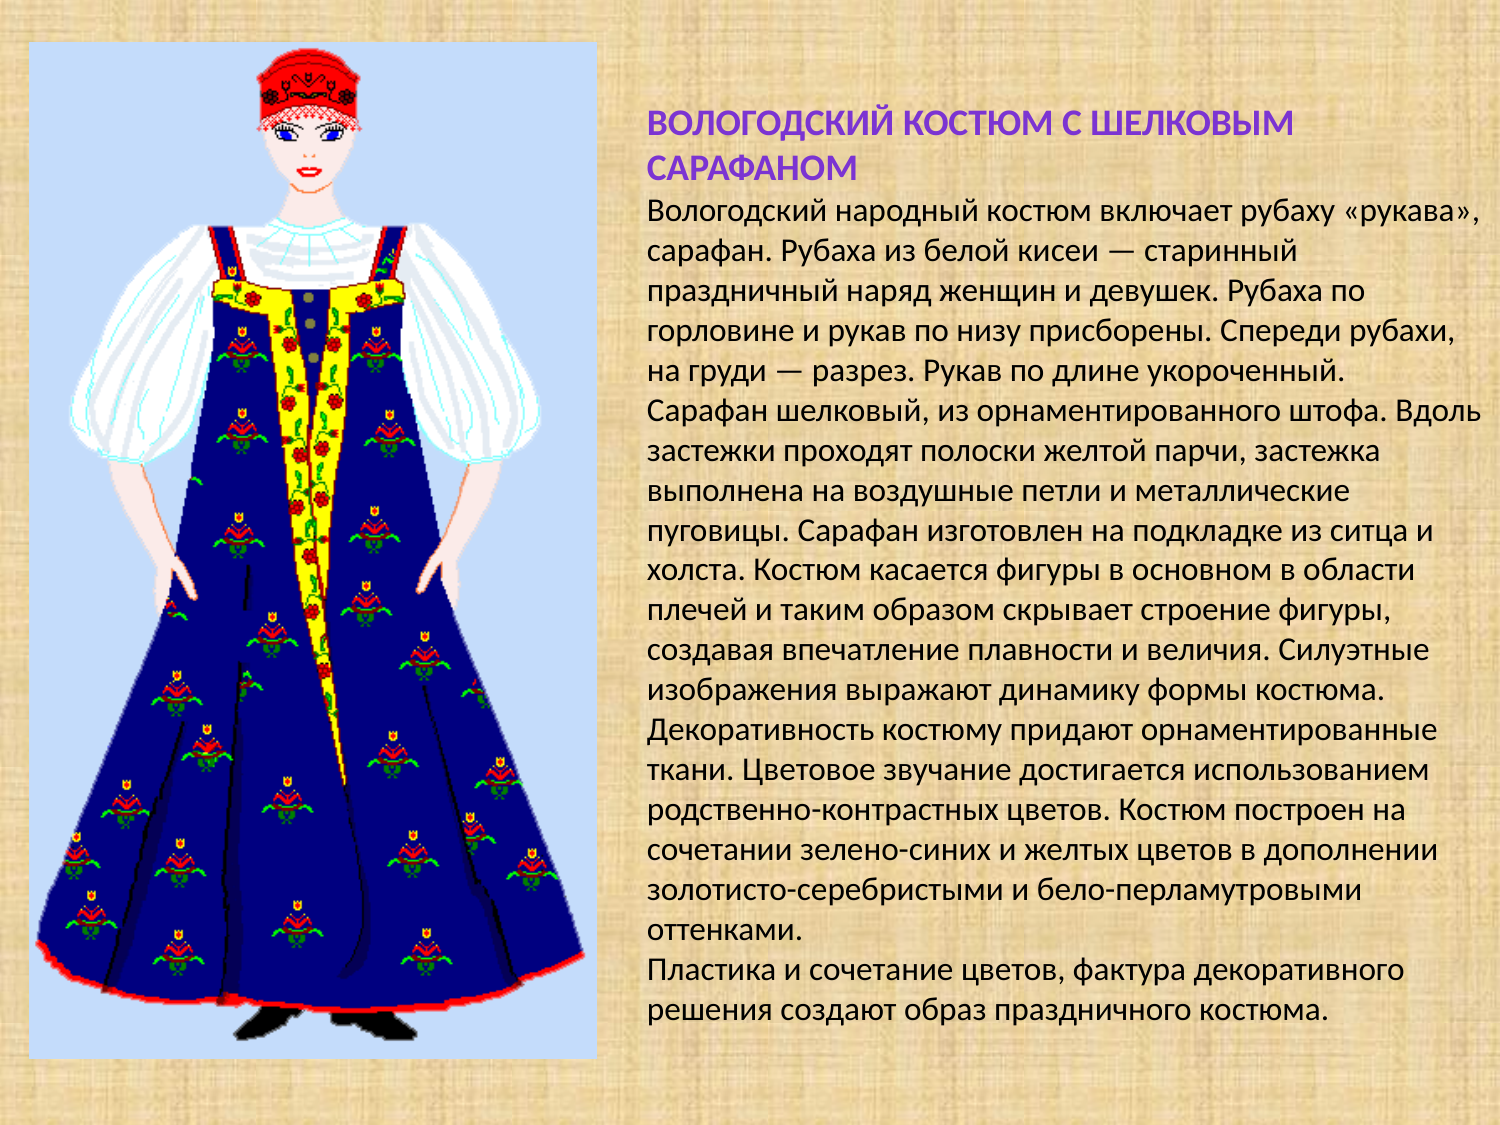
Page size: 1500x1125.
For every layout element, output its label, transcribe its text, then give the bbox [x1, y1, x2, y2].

picture [29, 42, 597, 1059]
title Вологодский костюм с шелковым сарафаном Вологодский народный костюм включает рубаху «рукава», сарафан. Рубаха из белой кисеи — старинный праздничный наряд женщин и девушек. Рубаха по горловине и рукав по низу присборены. Спереди рубахи, на груди — разрез. Рукав по длине укороченный. Сарафан шелковый, из орнаментированного штофа. Вдоль застежки проходят полоски желтой парчи, застежка выполнена на воздушные петли и металлические пуговицы. Сарафан изготовлен на подкладке из ситца и холста. Костюм касается фигуры в основном в области плечей и таким образом скрывает строение фигуры, создавая впечатление плавности и величия. Силуэтные изображения выражают динамику формы костюма. Декоративность костюму придают орнаментированные ткани. Цветовое звучание достигается использованием родственно-контрастных цветов. Костюм построен на сочетании зелено-синих и желтых цветов в дополнении золотисто-серебристыми и бело-перламутровыми оттенками. Пластика и сочетание цветов, фактура декоративного решения создают образ праздничного костюма. [631, 0, 1500, 1125]
